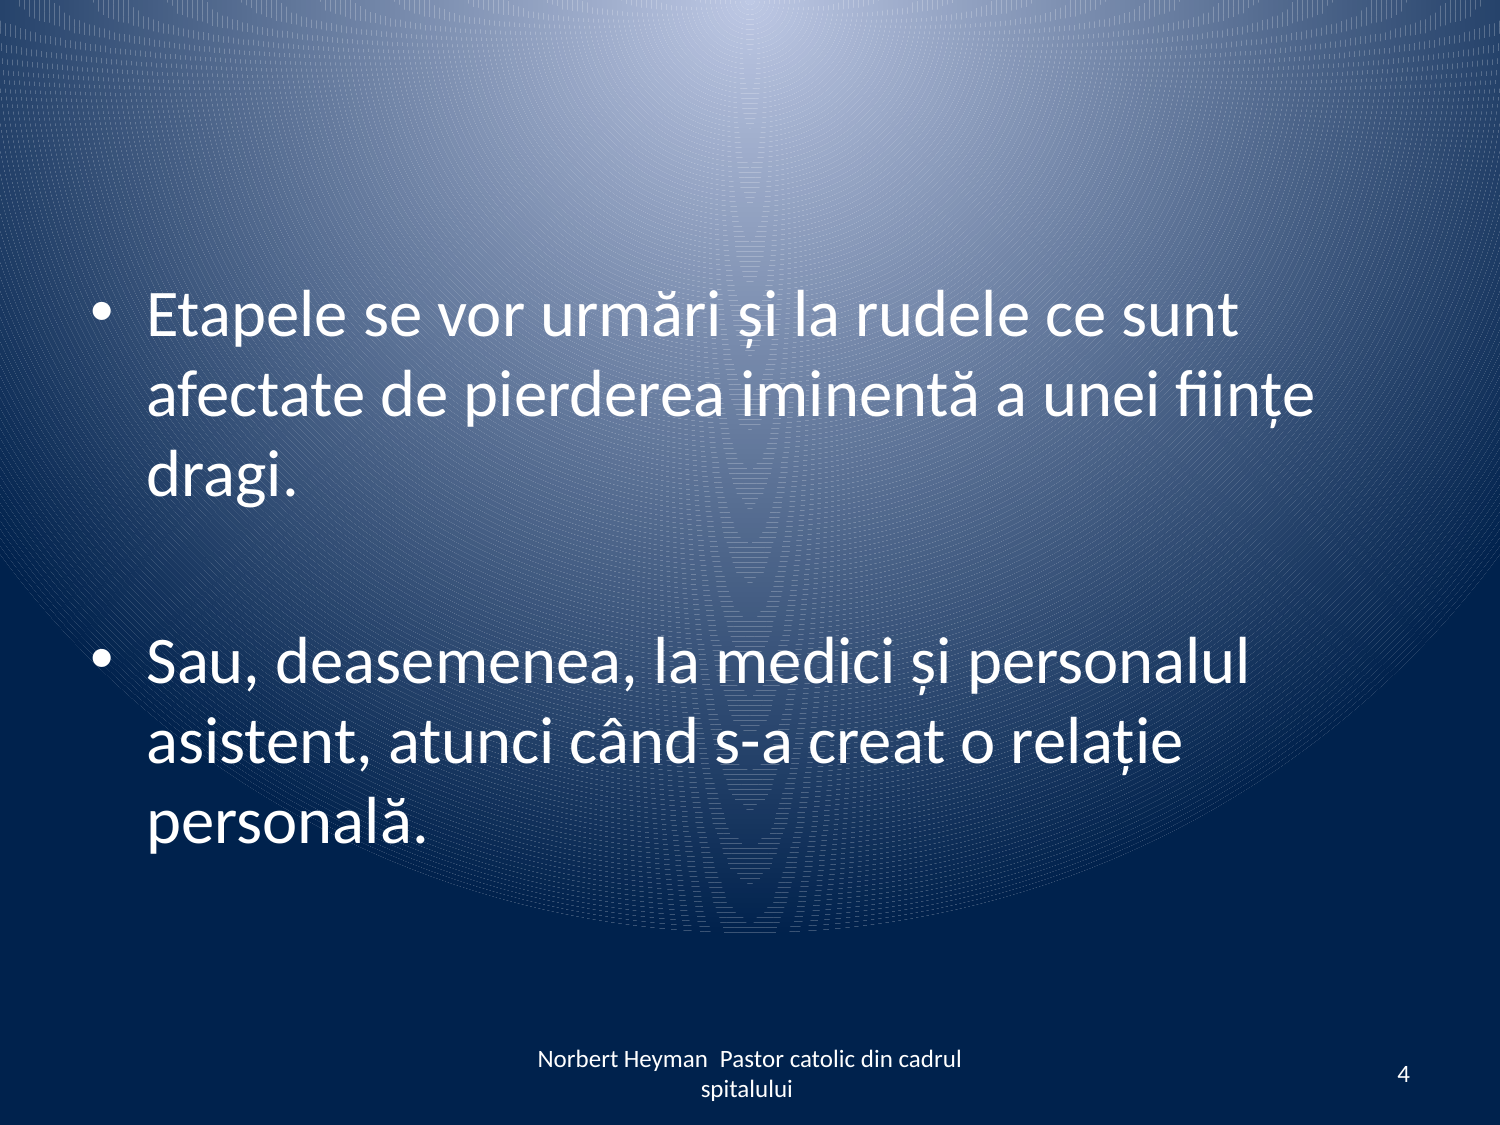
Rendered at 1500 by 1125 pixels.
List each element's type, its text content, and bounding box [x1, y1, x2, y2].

footer Norbert Heyman Pastor catolic din cadrul spitalului [512, 1042, 988, 1103]
slide_number 4 [1074, 1042, 1425, 1103]
list Etapele se vor urmări și la rudele ce sunt afectate de pierderea iminentă a unei ființe dragi. Sau, deasemenea, la medici și personalul asistent, atunci când s-a creat o relație personală. [75, 262, 1425, 1005]
